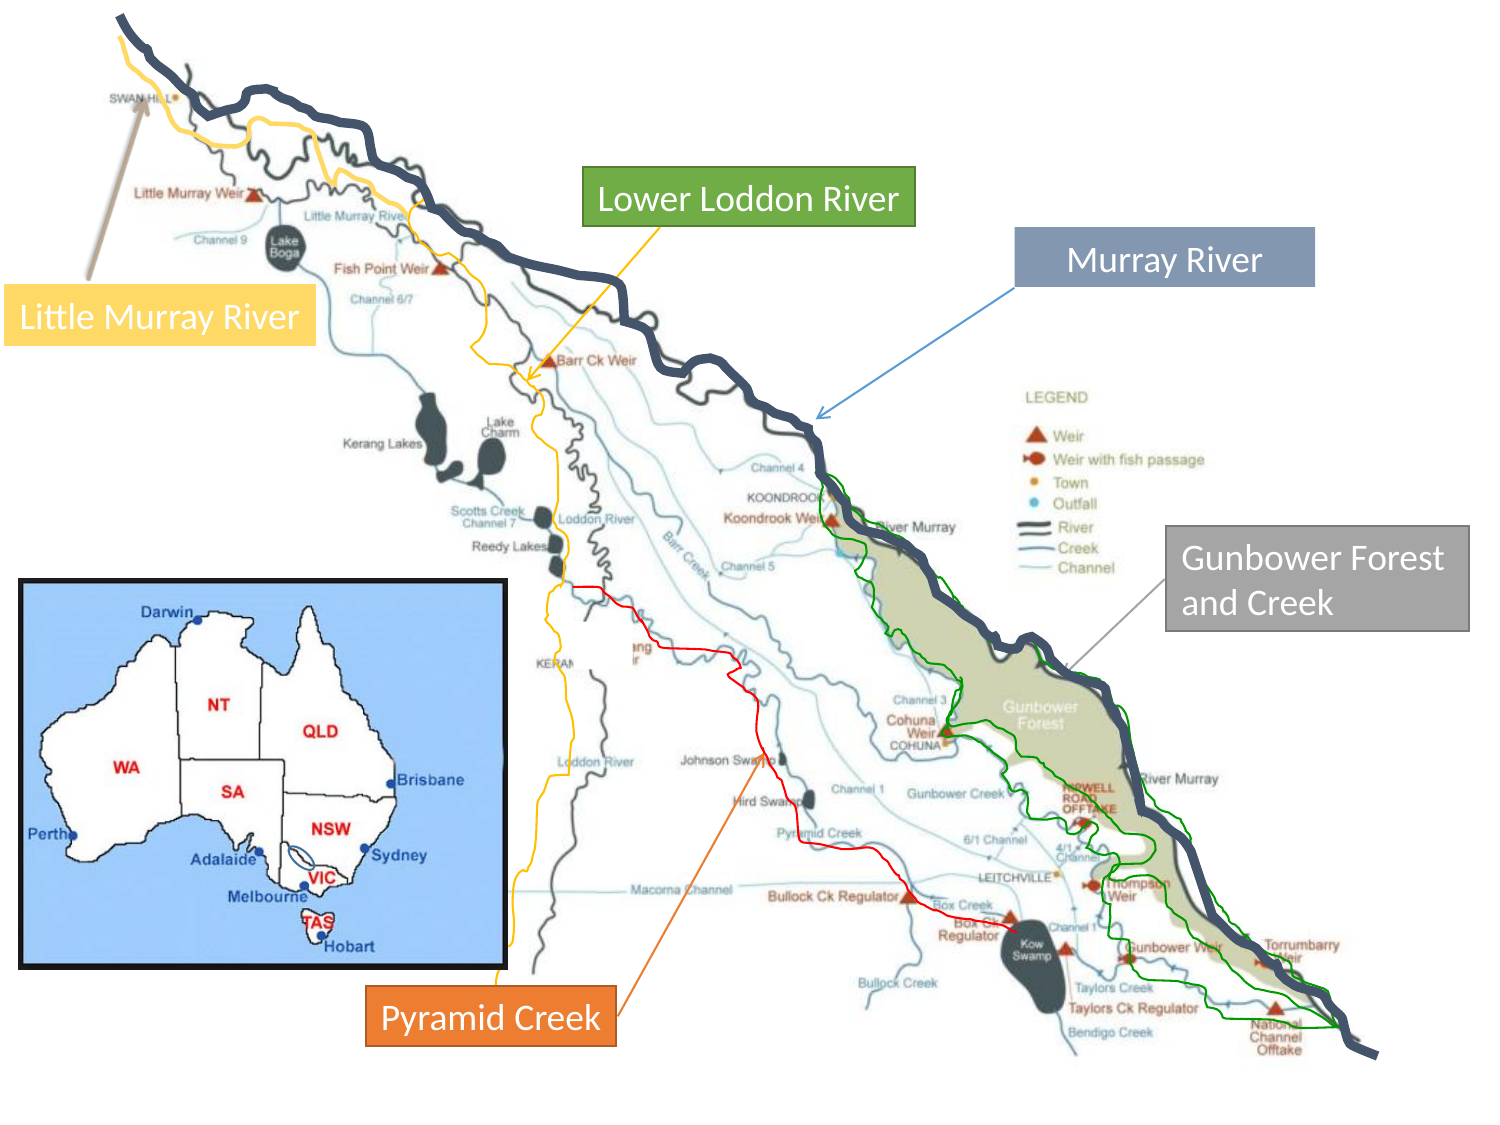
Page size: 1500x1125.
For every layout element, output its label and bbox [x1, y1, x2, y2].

text_box [2, 15, 1471, 1056]
text_box [17, 578, 508, 970]
picture [0, 36, 1500, 1097]
